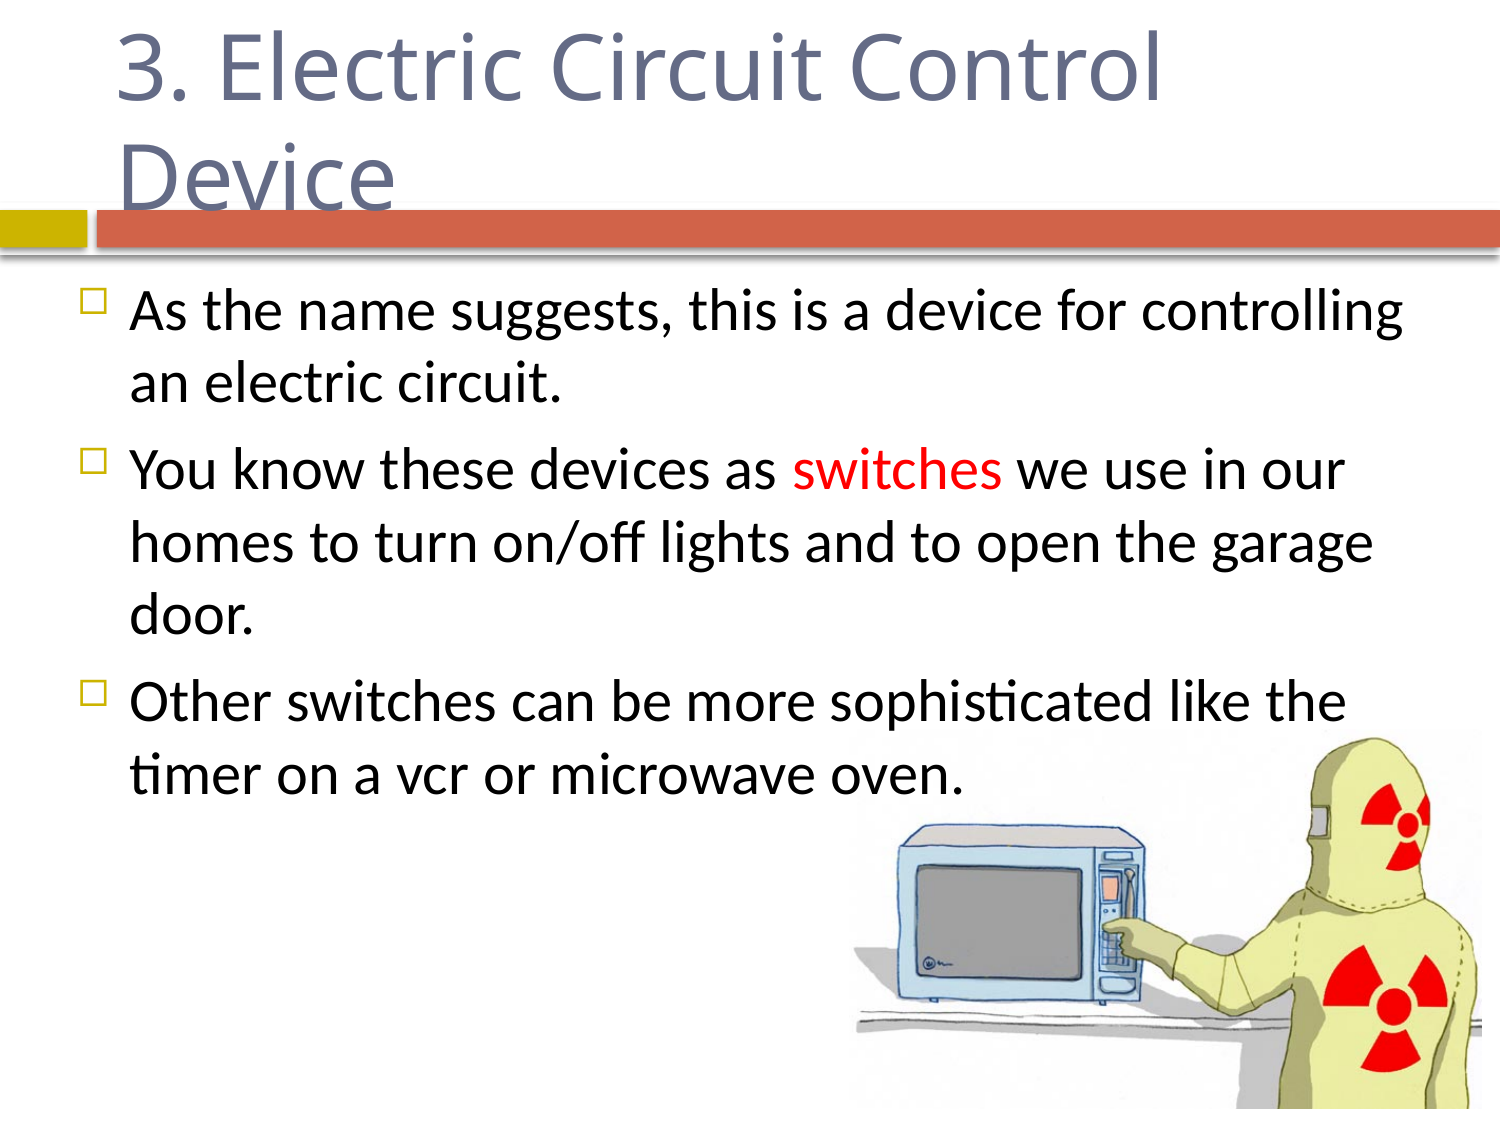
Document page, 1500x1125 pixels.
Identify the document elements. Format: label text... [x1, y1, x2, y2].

picture [849, 728, 1482, 1110]
title 3. Electric Circuit Control Device [100, 37, 1438, 200]
list As the name suggests, this is a device for controlling an electric circuit. You know these devices as switches we use in our homes to turn on/off lights and to open the garage door. Other switches can be more sophisticated like the timer on a vcr or microwave oven. [62, 262, 1438, 1000]
